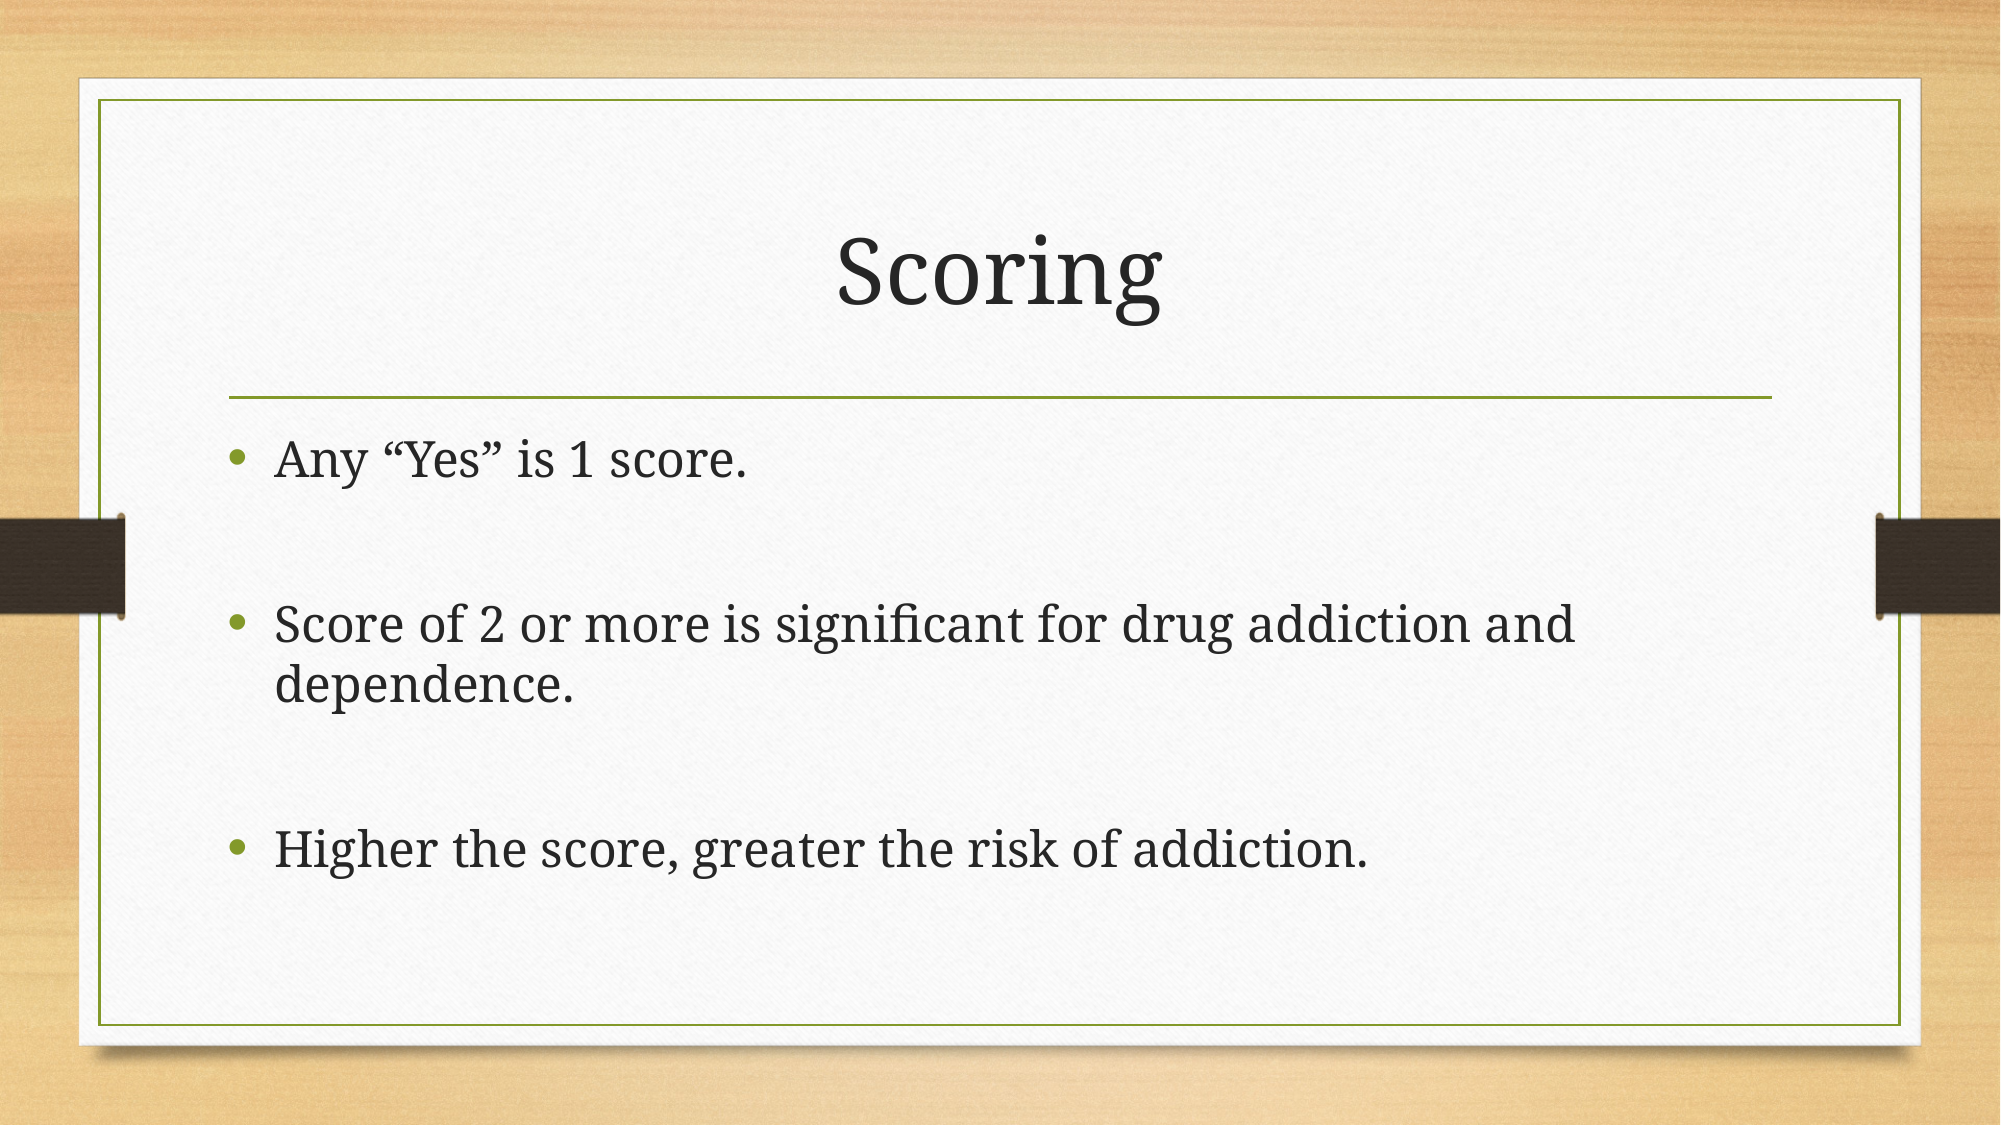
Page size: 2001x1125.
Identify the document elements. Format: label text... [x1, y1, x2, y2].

title Scoring [212, 161, 1788, 375]
list Any “Yes” is 1 score. Score of 2 or more is significant for drug addiction and dependence. Higher the score, greater the risk of addiction. [212, 419, 1788, 964]
picture [0, 0, 2001, 1125]
